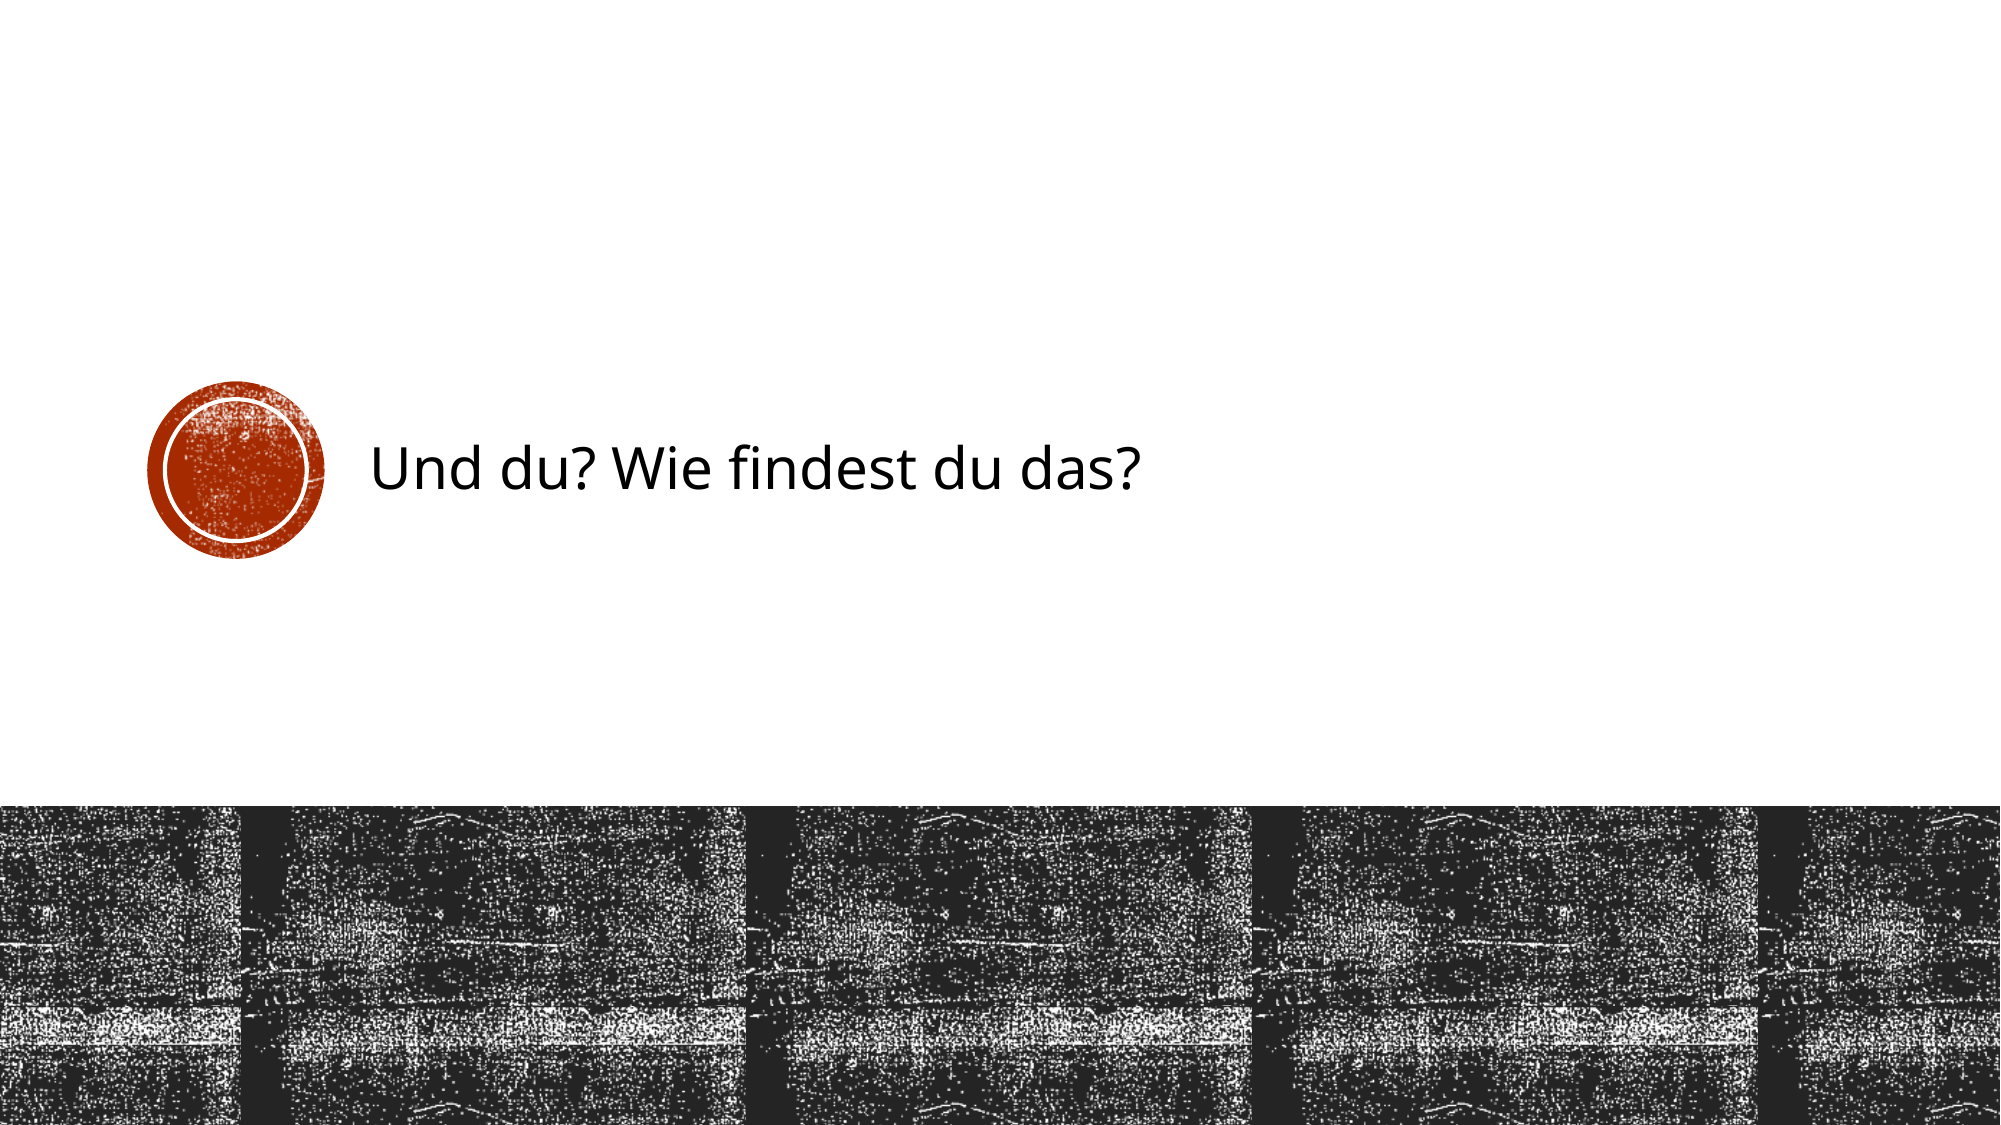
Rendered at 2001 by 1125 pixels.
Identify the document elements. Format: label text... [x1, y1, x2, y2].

text_box Und du? Wie findest du das? [355, 424, 1944, 509]
